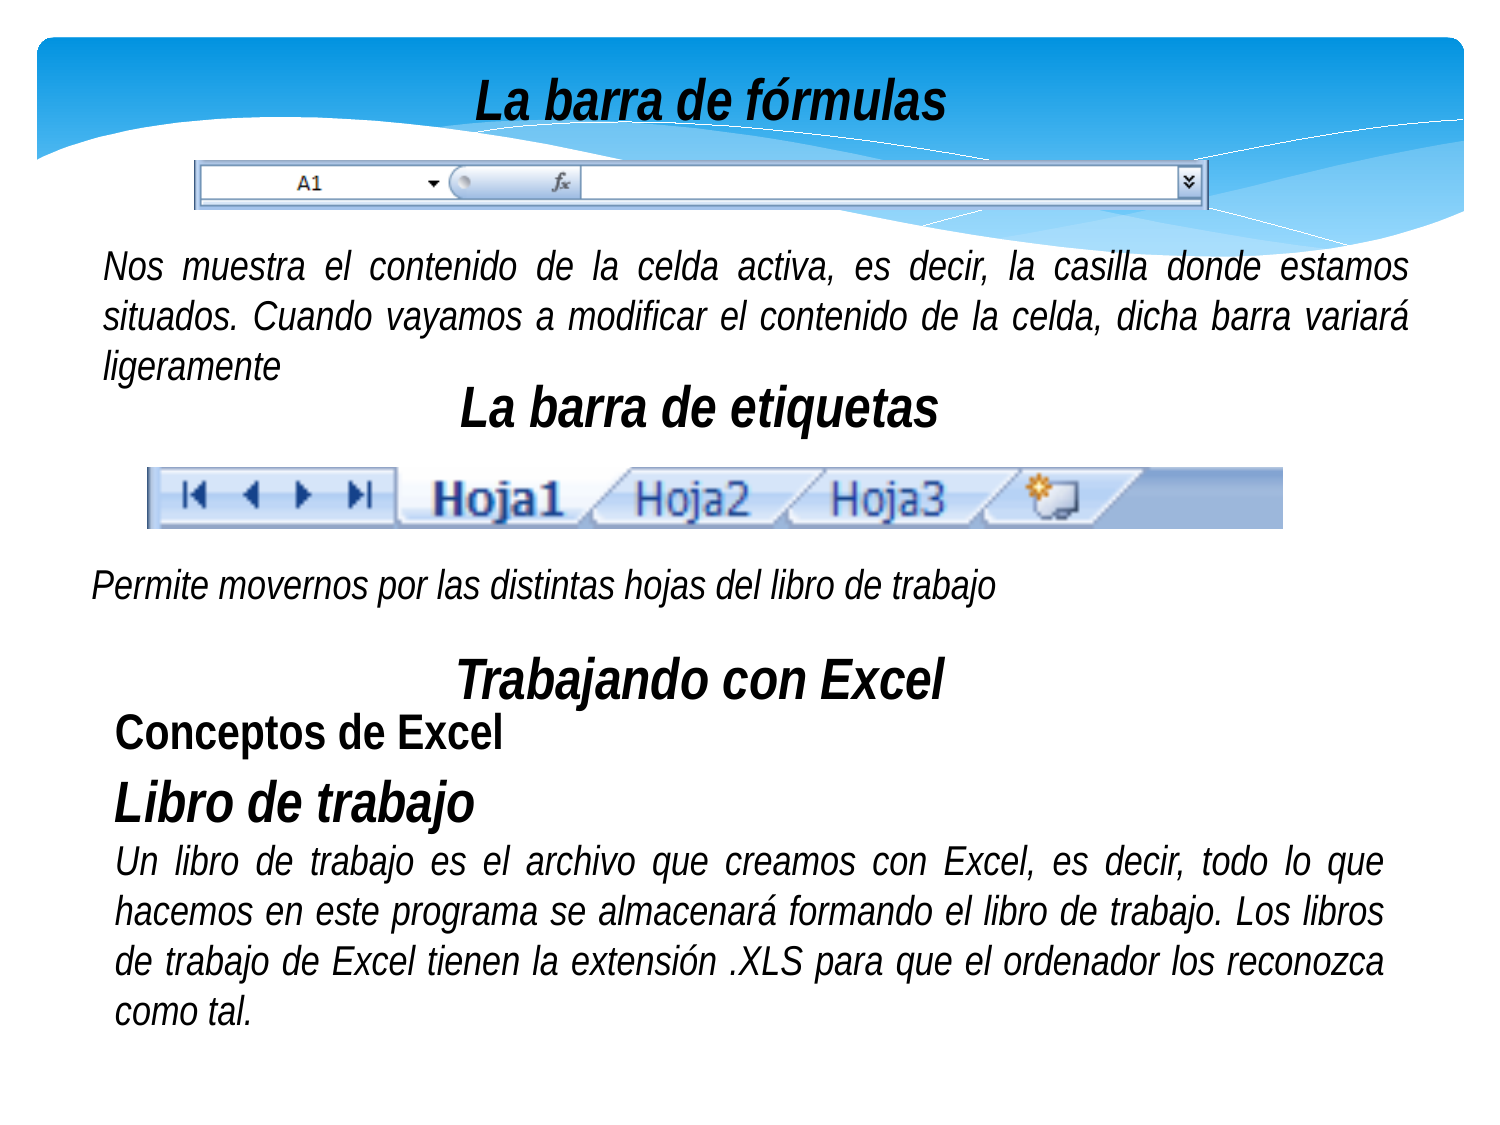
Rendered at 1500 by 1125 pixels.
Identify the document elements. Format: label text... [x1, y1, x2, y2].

text_box La barra de etiquetas [445, 361, 956, 447]
picture [194, 160, 1210, 210]
text_box Libro de trabajo Un libro de trabajo es el archivo que creamos con Excel, es decir, todo lo que hacemos en este programa se almacenará formando el libro de trabajo. Los libros de trabajo de Excel tienen la extensión .XLS para que el ordenador los reconozca como tal. [100, 756, 1400, 1042]
picture [147, 467, 1284, 529]
text_box Conceptos de Excel [100, 692, 523, 756]
text_box Trabajando con Excel [360, 633, 1040, 719]
text_box La barra de fórmulas [348, 54, 1075, 140]
text_box Permite movernos por las distintas hojas del libro de trabajo [76, 550, 1401, 616]
text_box Nos muestra el contenido de la celda activa, es decir, la casilla donde estamos situados. Cuando vayamos a modificar el contenido de la celda, dicha barra variará ligeramente [88, 231, 1425, 397]
